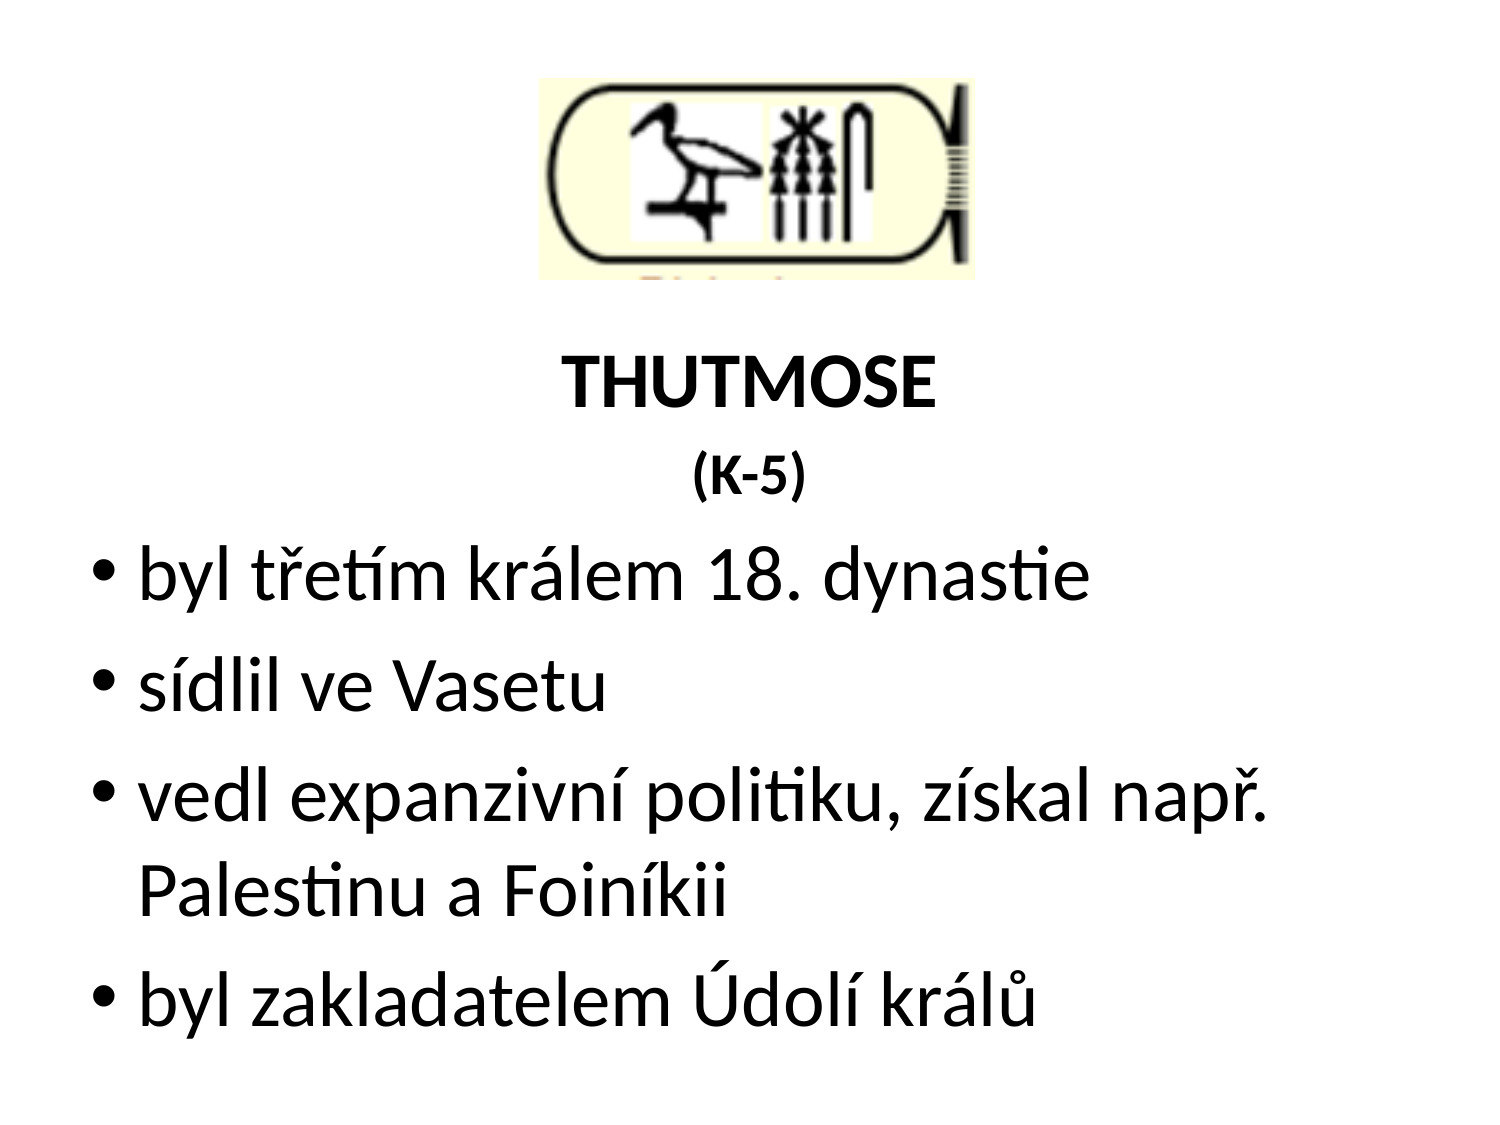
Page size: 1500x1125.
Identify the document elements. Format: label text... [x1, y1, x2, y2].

picture [534, 77, 975, 280]
list THUTMOSE (K-5) byl třetím králem 18. dynastie sídlil ve Vasetu vedl expanzivní politiku, získal např. Palestinu a Foiníkii byl zakladatelem Údolí králů [75, 320, 1425, 1059]
